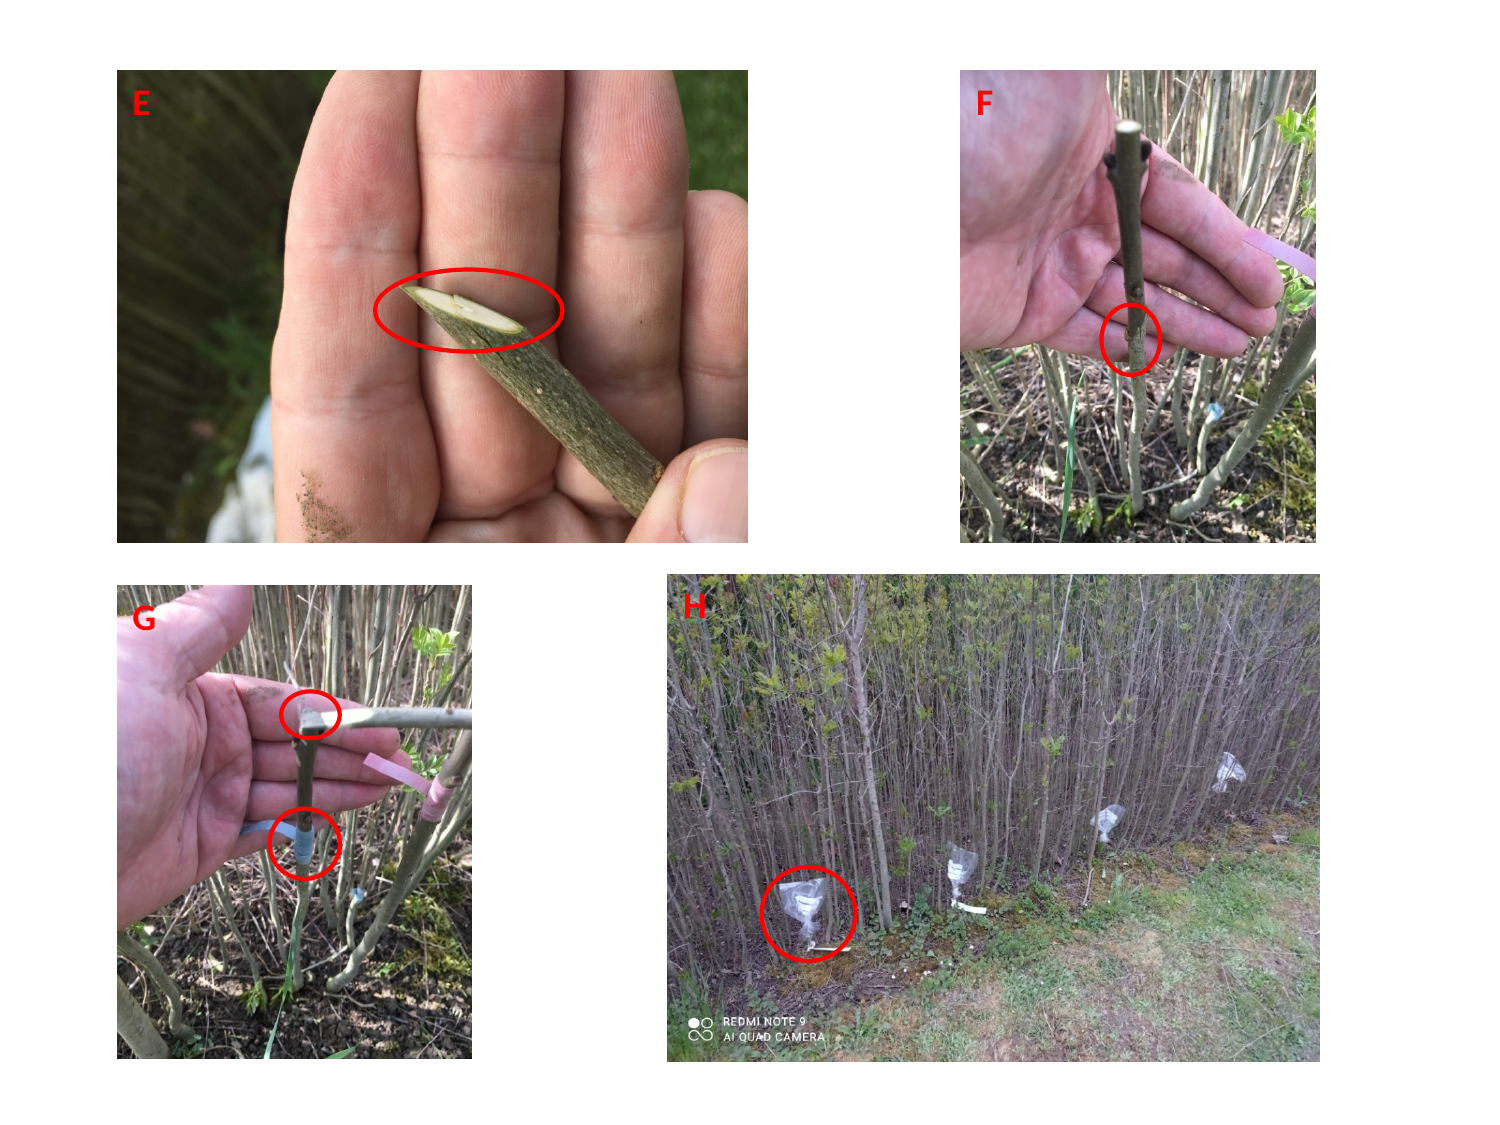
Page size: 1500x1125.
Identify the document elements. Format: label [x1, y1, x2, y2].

picture [667, 573, 1321, 1063]
picture [960, 70, 1316, 543]
picture [116, 70, 748, 543]
picture [116, 585, 472, 1059]
